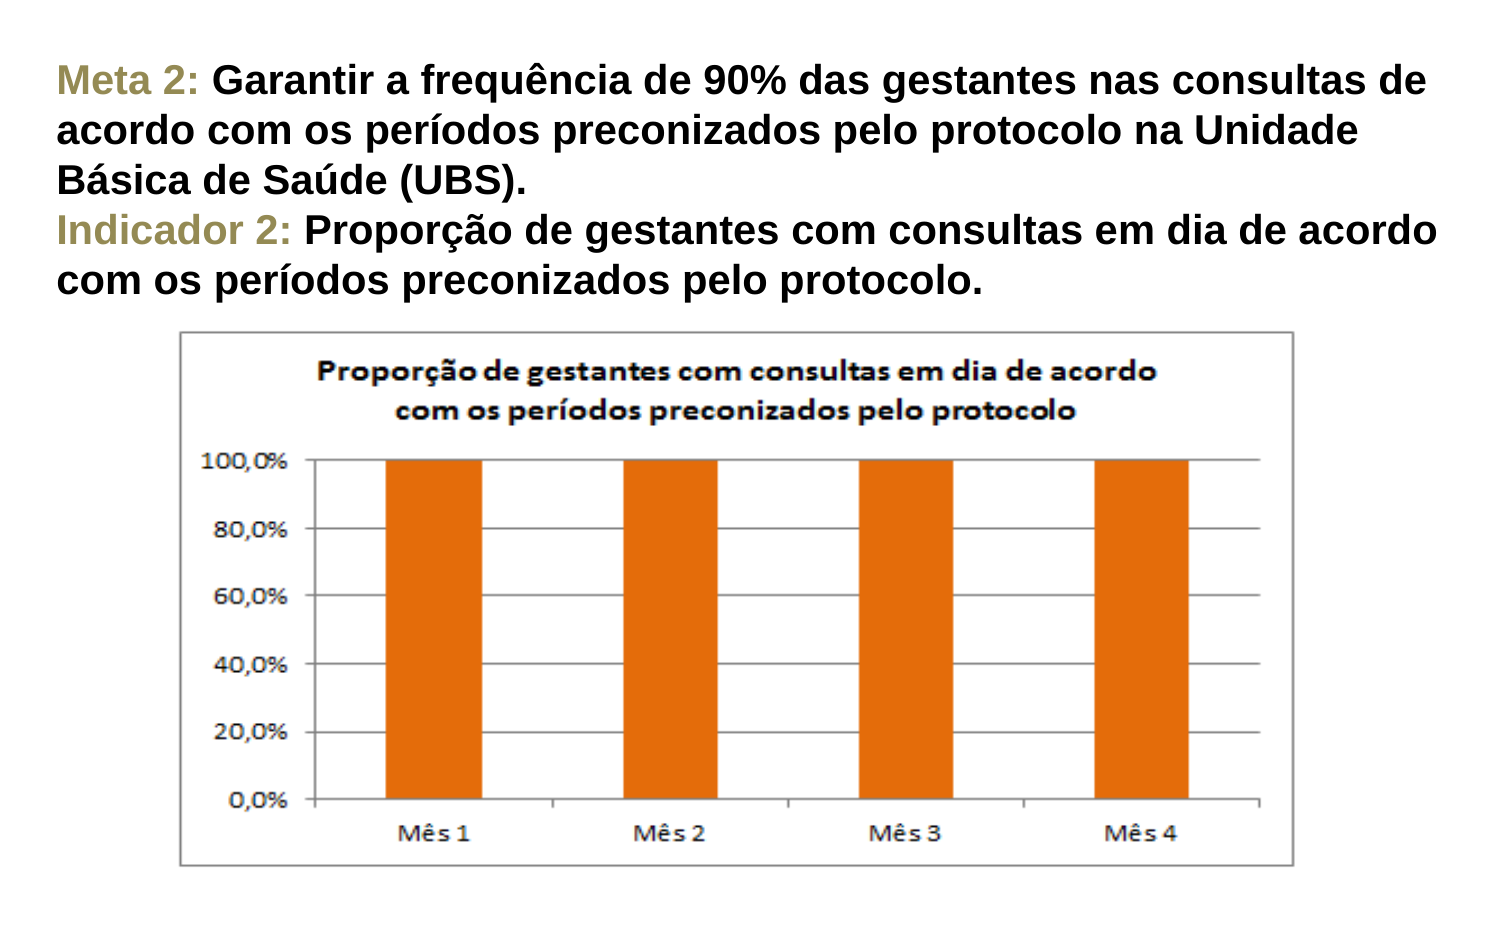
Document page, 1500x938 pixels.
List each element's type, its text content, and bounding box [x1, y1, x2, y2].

text_box Meta 2: Garantir a frequência de 90% das gestantes nas consultas de acordo com os períodos preconizados pelo protocolo na Unidade Básica de Saúde (UBS). Indicador 2: Proporção de gestantes com consultas em dia de acordo com os períodos preconizados pelo protocolo. [41, 44, 1459, 355]
picture [170, 326, 1306, 871]
